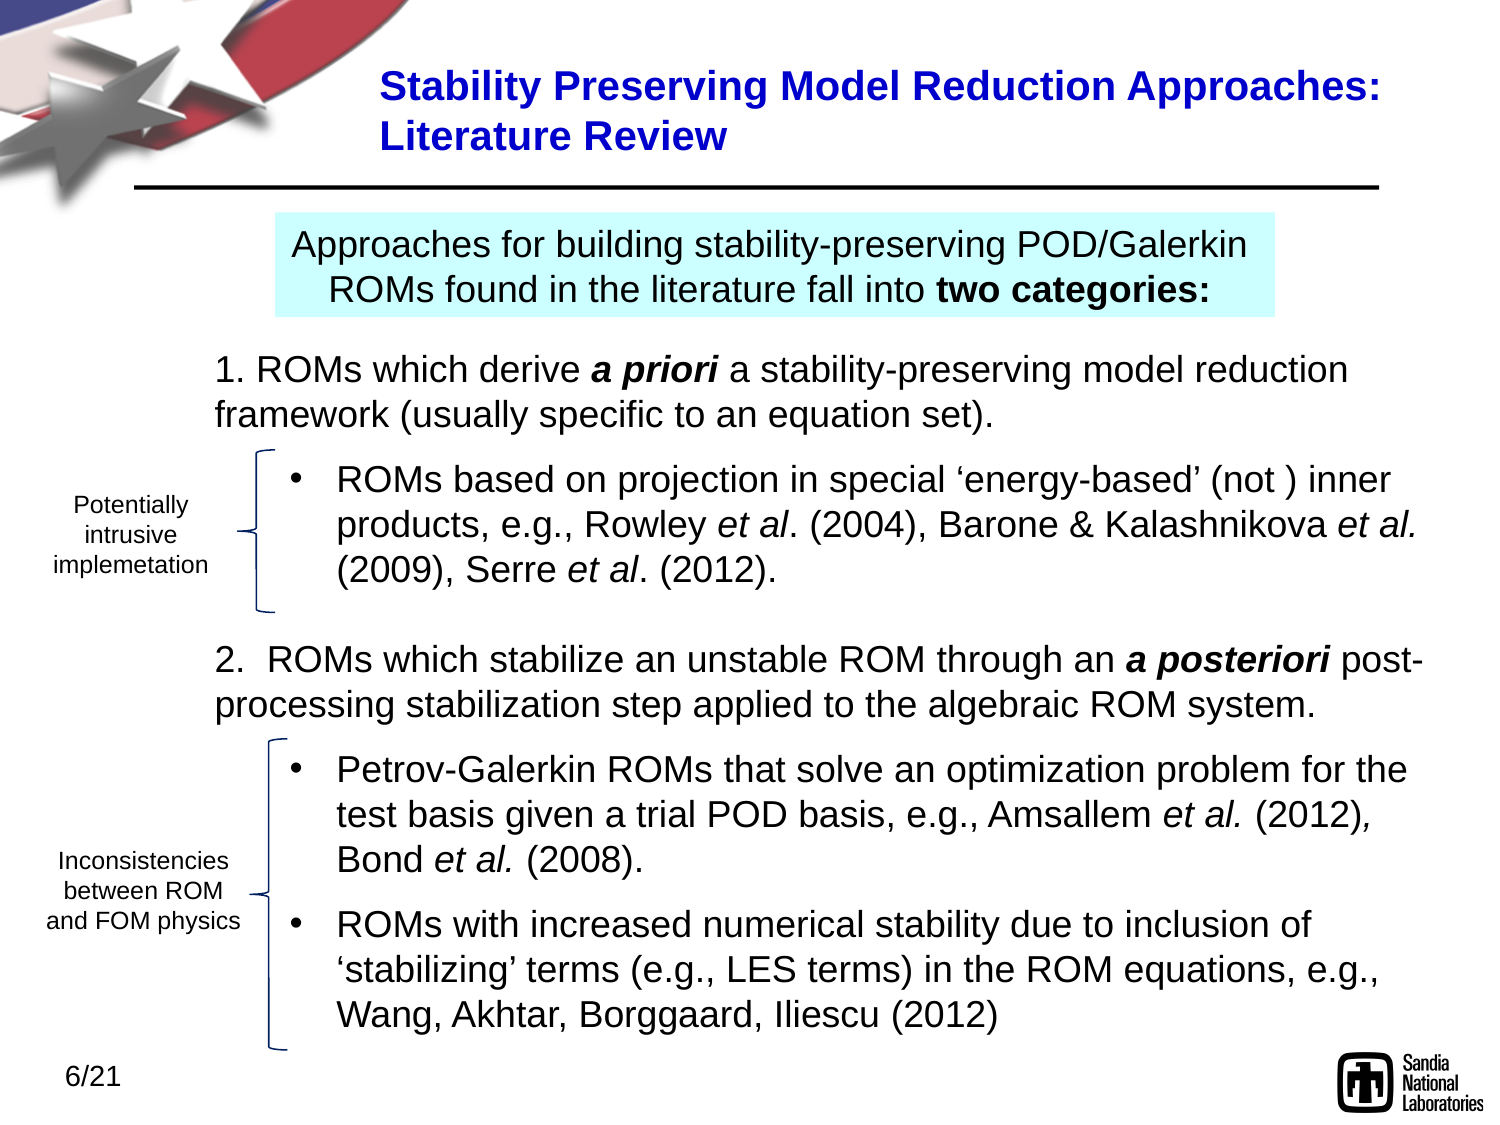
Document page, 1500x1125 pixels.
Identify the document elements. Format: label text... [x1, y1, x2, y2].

text_box Potentially intrusive implemetation [24, 481, 238, 587]
text_box Stability Preserving Model Reduction Approaches: Literature Review [364, 51, 1409, 167]
text_box 6/21 [50, 1050, 150, 1101]
text_box Approaches for building stability-preserving POD/Galerkin ROMs found in the literature fall into two categories: [275, 212, 1275, 318]
text_box Inconsistencies between ROM and FOM physics [24, 837, 263, 943]
picture [0, 0, 423, 242]
text_box [238, 449, 276, 613]
text_box [263, 738, 288, 1050]
